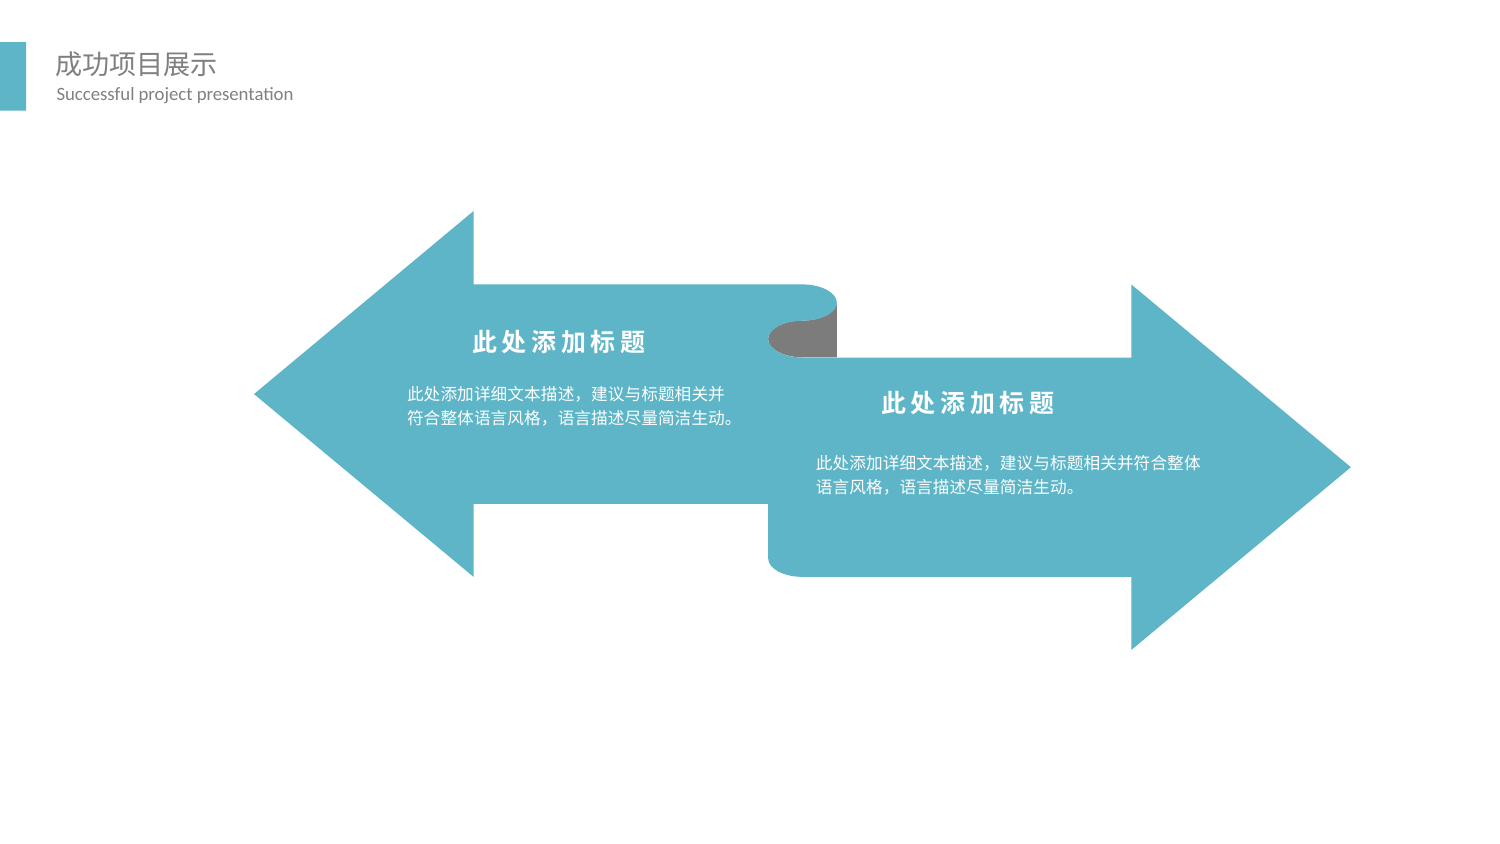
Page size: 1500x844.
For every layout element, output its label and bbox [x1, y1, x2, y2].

text_box [253, 210, 838, 577]
text_box [767, 284, 1352, 651]
